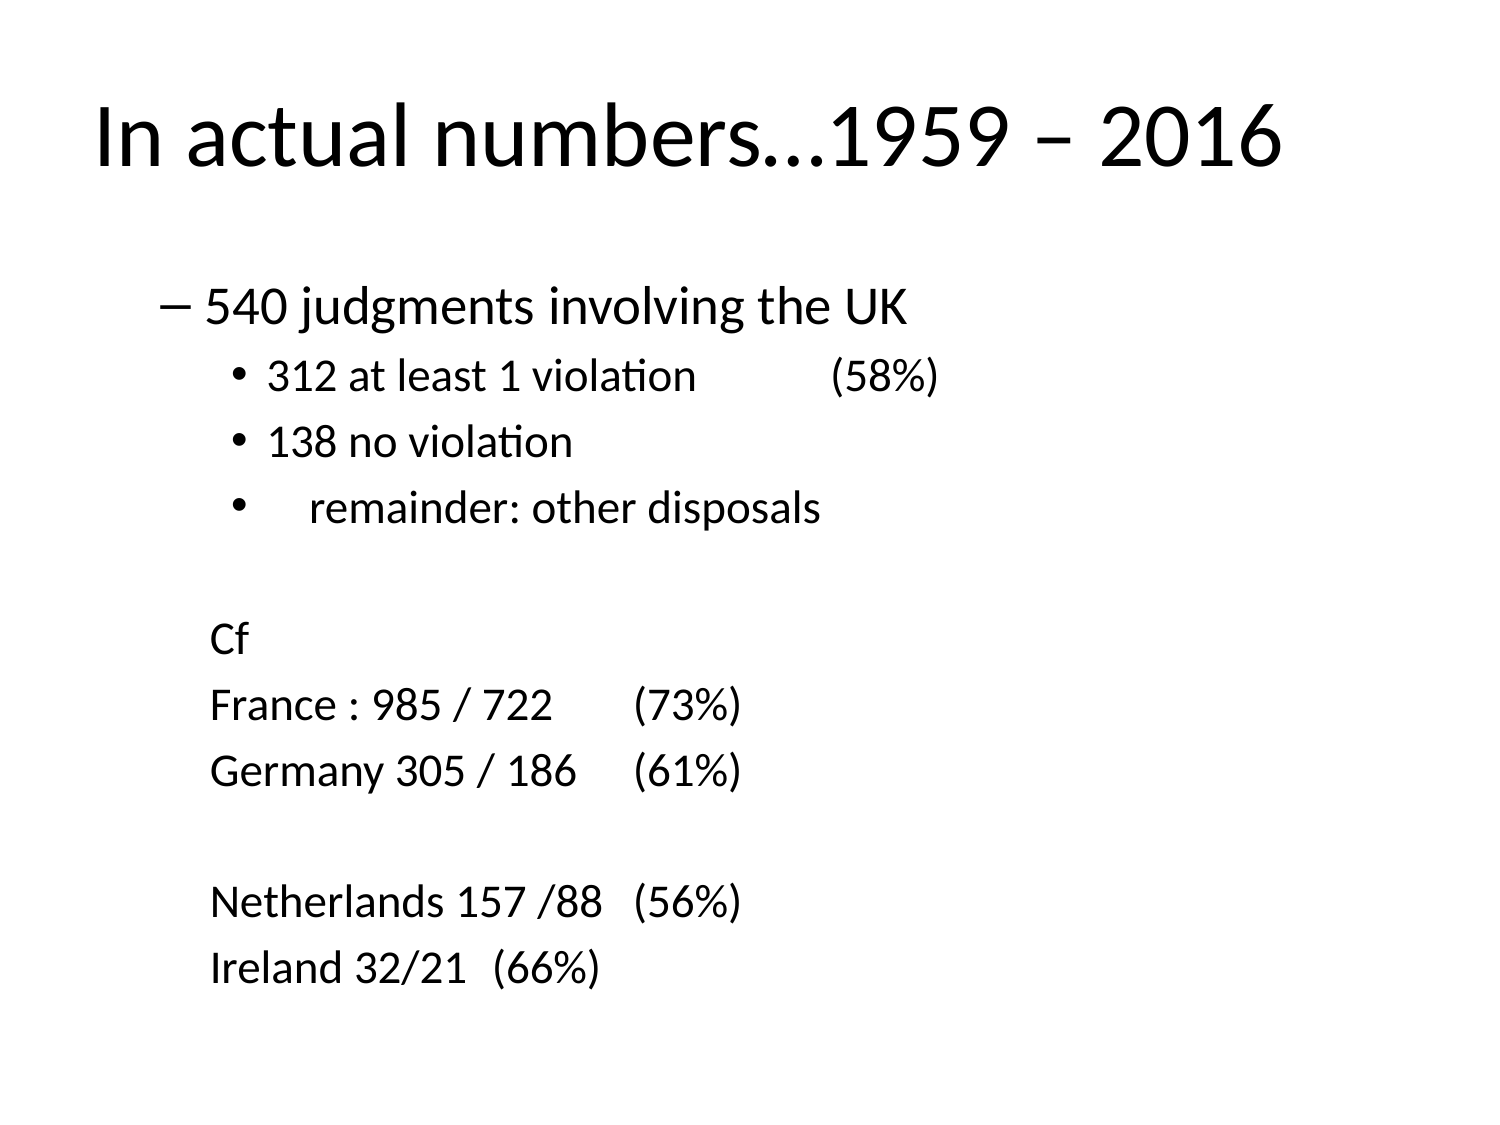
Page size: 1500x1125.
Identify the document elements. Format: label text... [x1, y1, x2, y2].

list 540 judgments involving the UK 312 at least 1 violation (58%) 138 no violation remainder: other disposals Cf France : 985 / 722 (73%) Germany 305 / 186 (61%) Netherlands 157 /88 (56%) Ireland 32/21 (66%) [75, 262, 1425, 1005]
title In actual numbers…1959 – 2016 [75, 45, 1325, 262]
